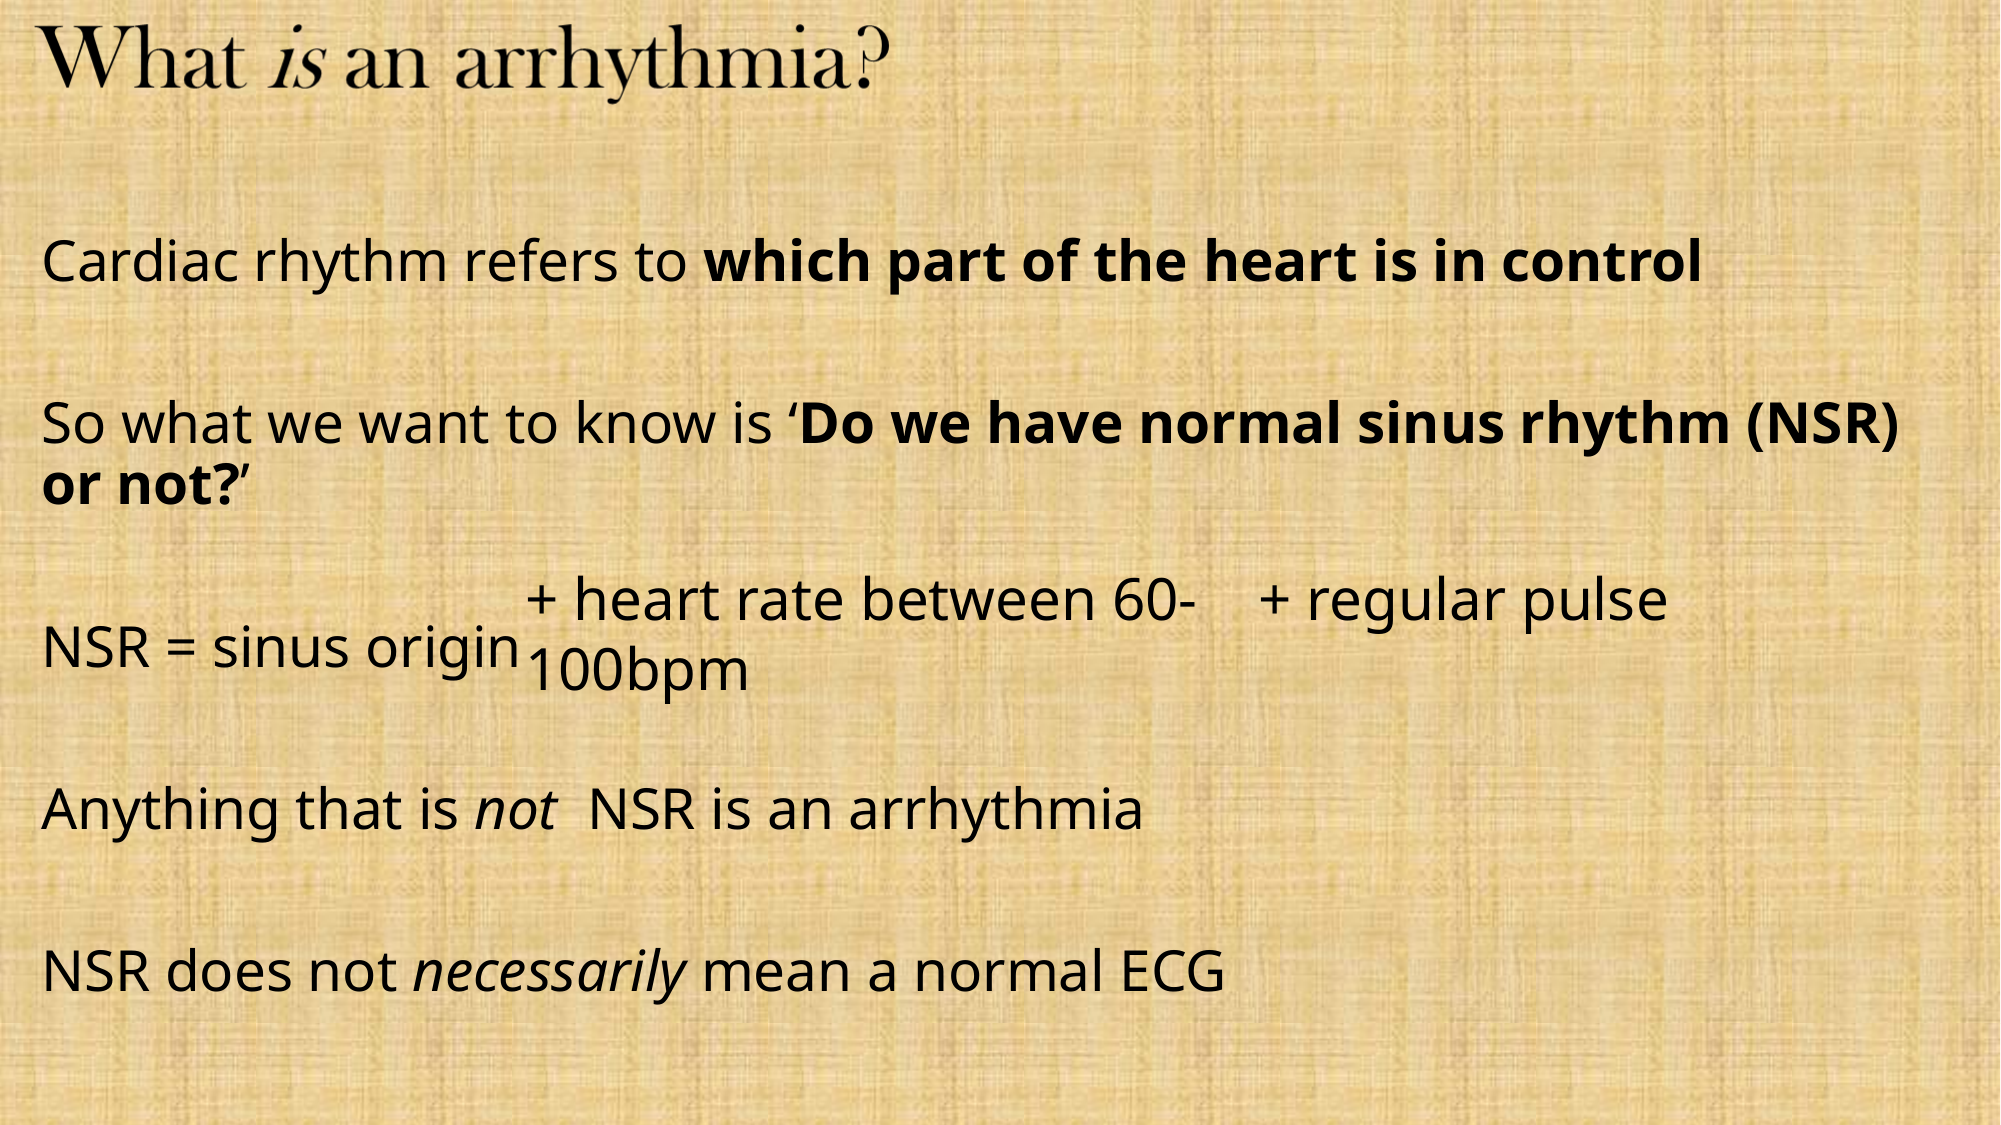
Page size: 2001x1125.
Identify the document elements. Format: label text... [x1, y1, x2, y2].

list Cardiac rhythm refers to which part of the heart is in control So what we want to know is ‘Do we have normal sinus rhythm (NSR) or not?’ NSR = sinus origin Anything that is not NSR is an arrhythmia NSR does not necessarily mean a normal ECG [26, 225, 1974, 1020]
text_box + regular pulse [1243, 554, 1684, 640]
picture [0, 0, 2001, 1125]
text_box + heart rate between 60-100bpm [510, 554, 1298, 710]
